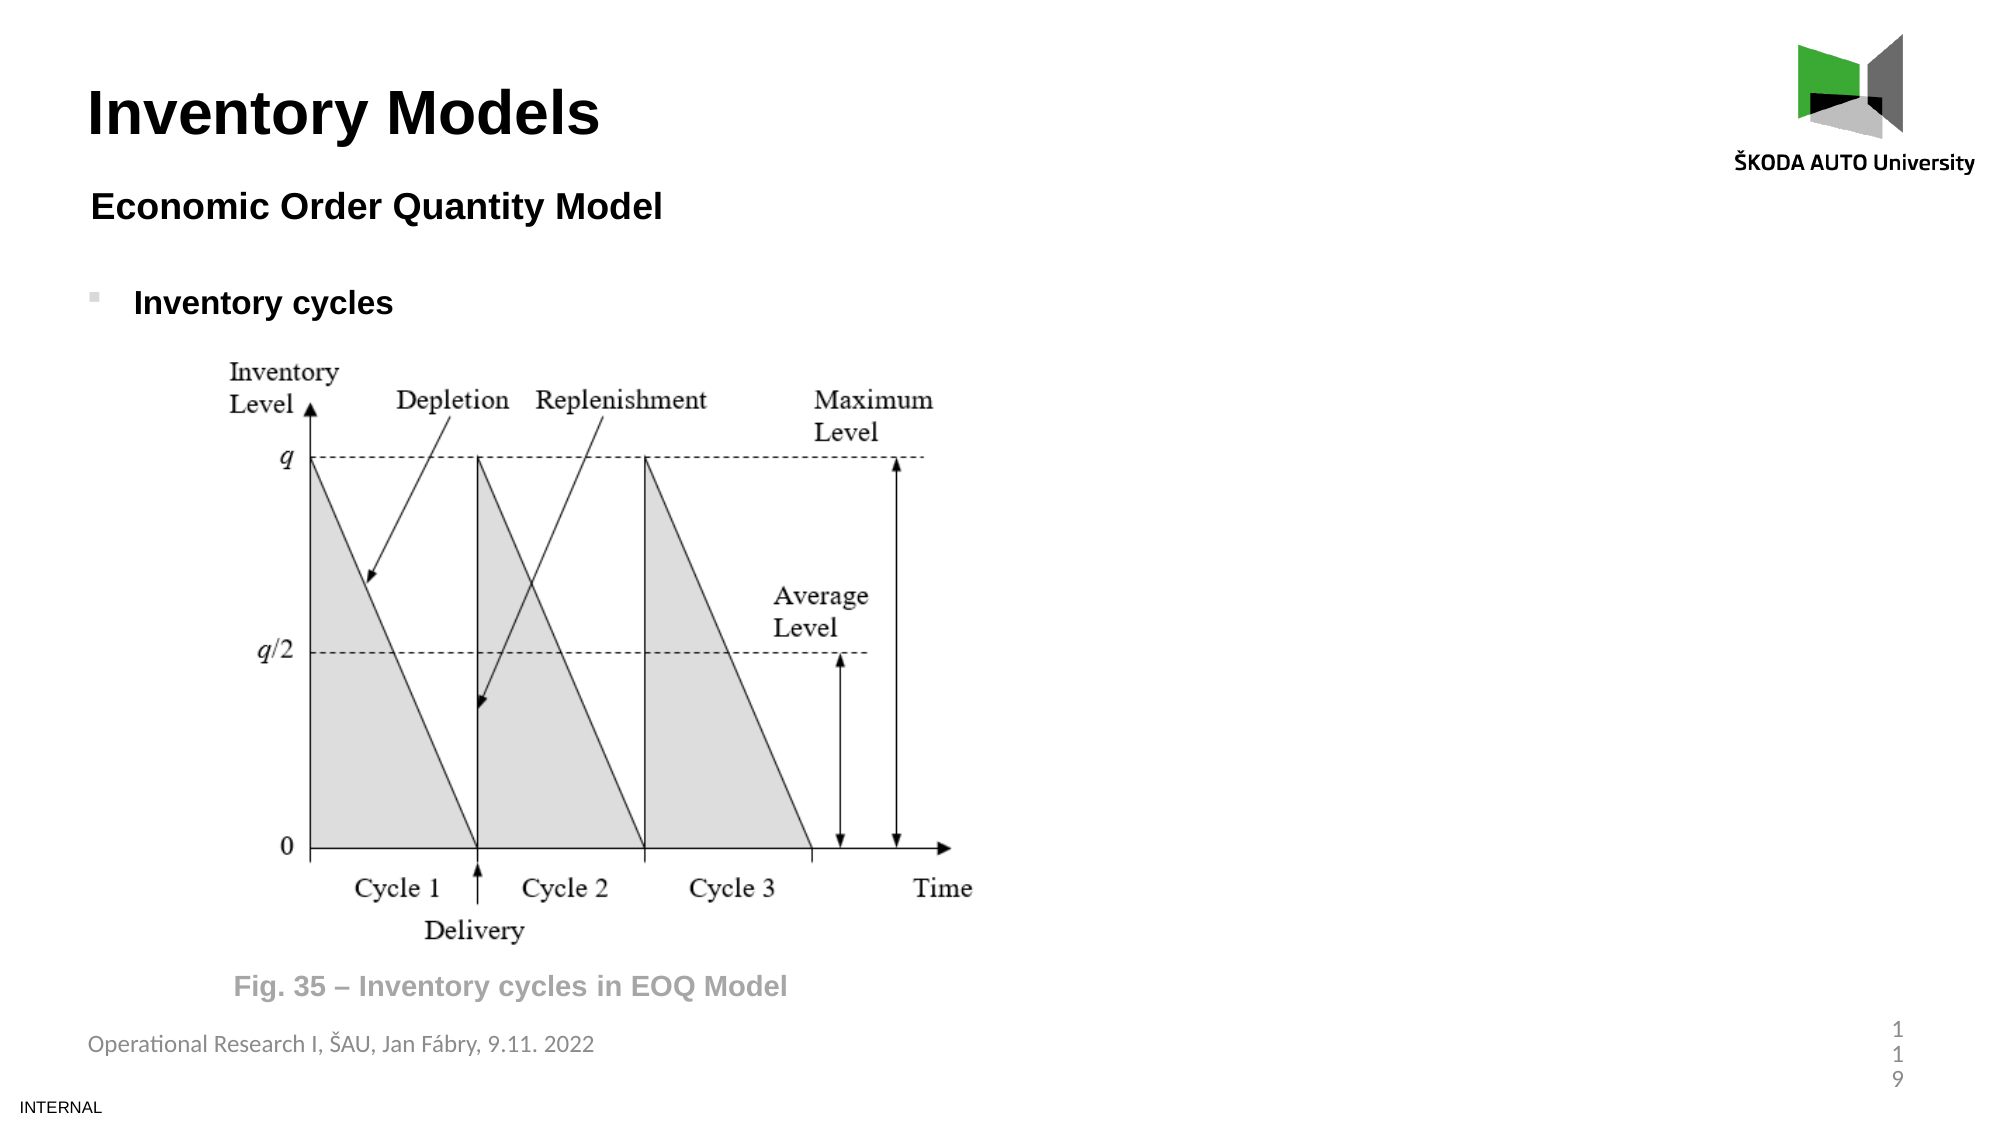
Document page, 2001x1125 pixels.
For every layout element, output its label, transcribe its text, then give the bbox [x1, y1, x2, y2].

slide_number 119 [1876, 1003, 1929, 1053]
picture [1735, 34, 1975, 175]
list Inventory Models [72, 72, 1593, 158]
list Inventory cycles [71, 270, 1929, 890]
picture [217, 354, 1000, 952]
footer Operational Research I, ŠAU, Jan Fábry, 9.11. 2022 [72, 1012, 1148, 1073]
list Economic Order Quantity Model [75, 174, 1592, 236]
text_box Fig. 35 – Inventory cycles in EOQ Model [218, 963, 804, 1010]
